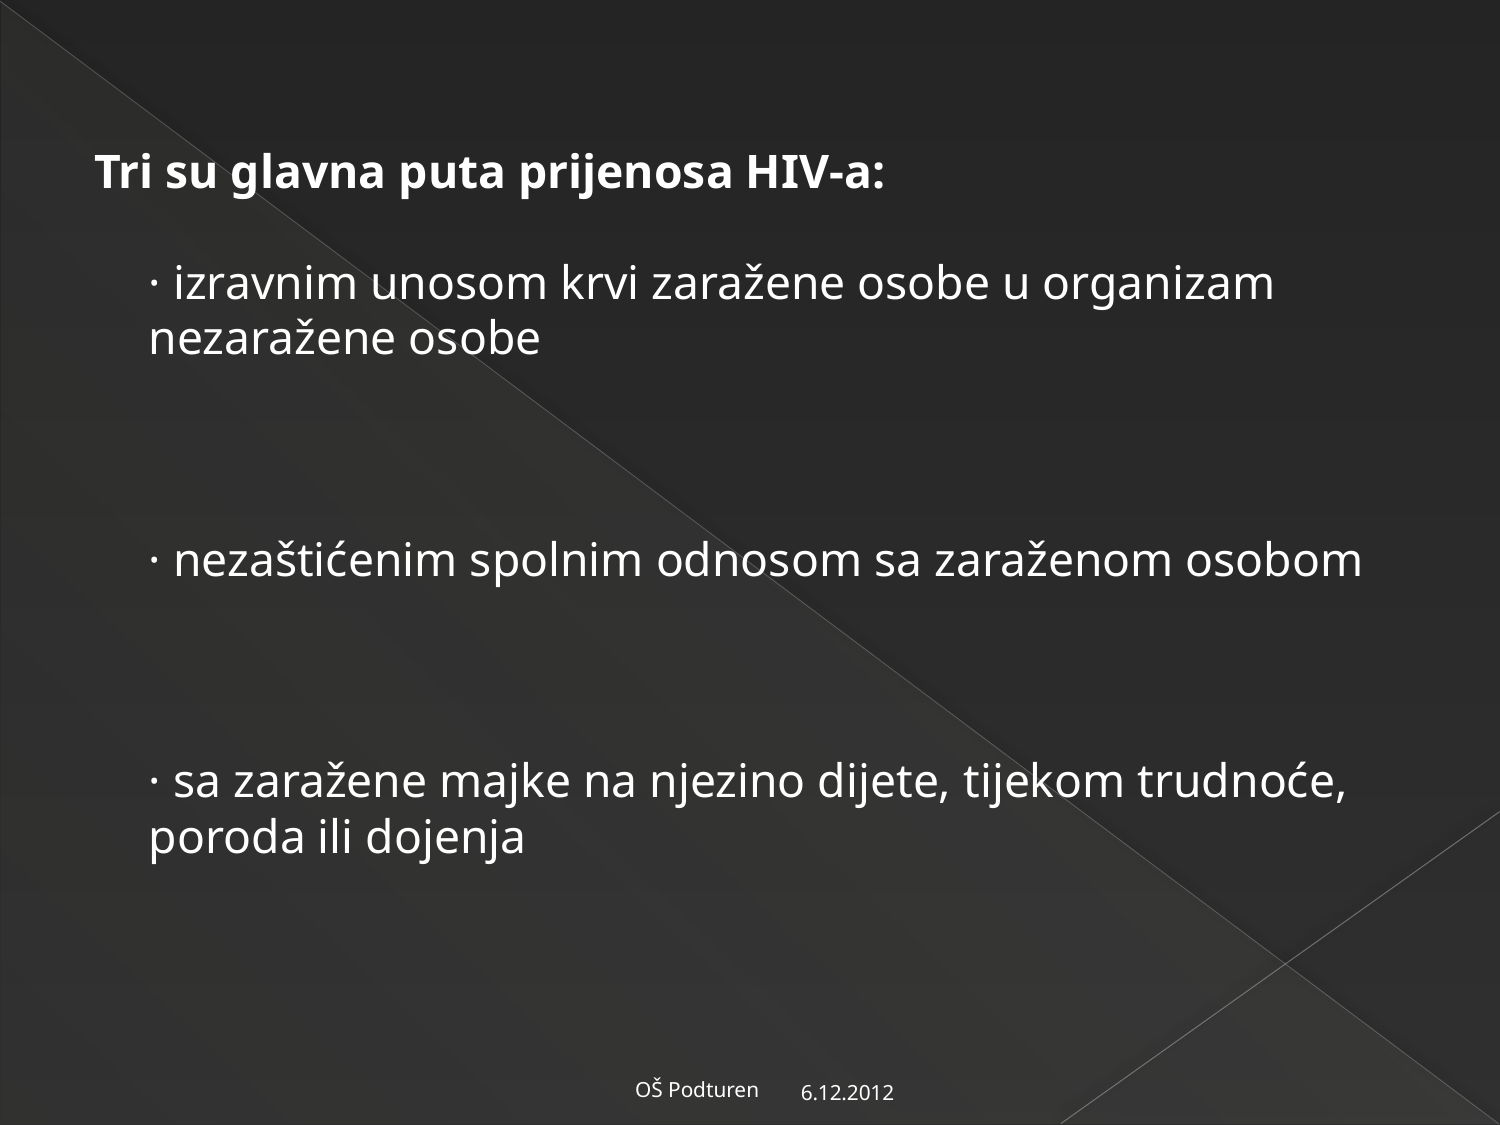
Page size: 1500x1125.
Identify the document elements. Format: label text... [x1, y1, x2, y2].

list Tri su glavna puta prijenosa HIV-a: · izravnim unosom krvi zaražene osobe u organizam nezaražene osobe · nezaštićenim spolnim odnosom sa zaraženom osobom · sa zaražene majke na njezino dijete, tijekom trudnoće, poroda ili dojenja [70, 70, 1425, 1059]
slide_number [786, 1062, 1136, 1113]
footer OŠ Podturen [75, 1063, 774, 1113]
